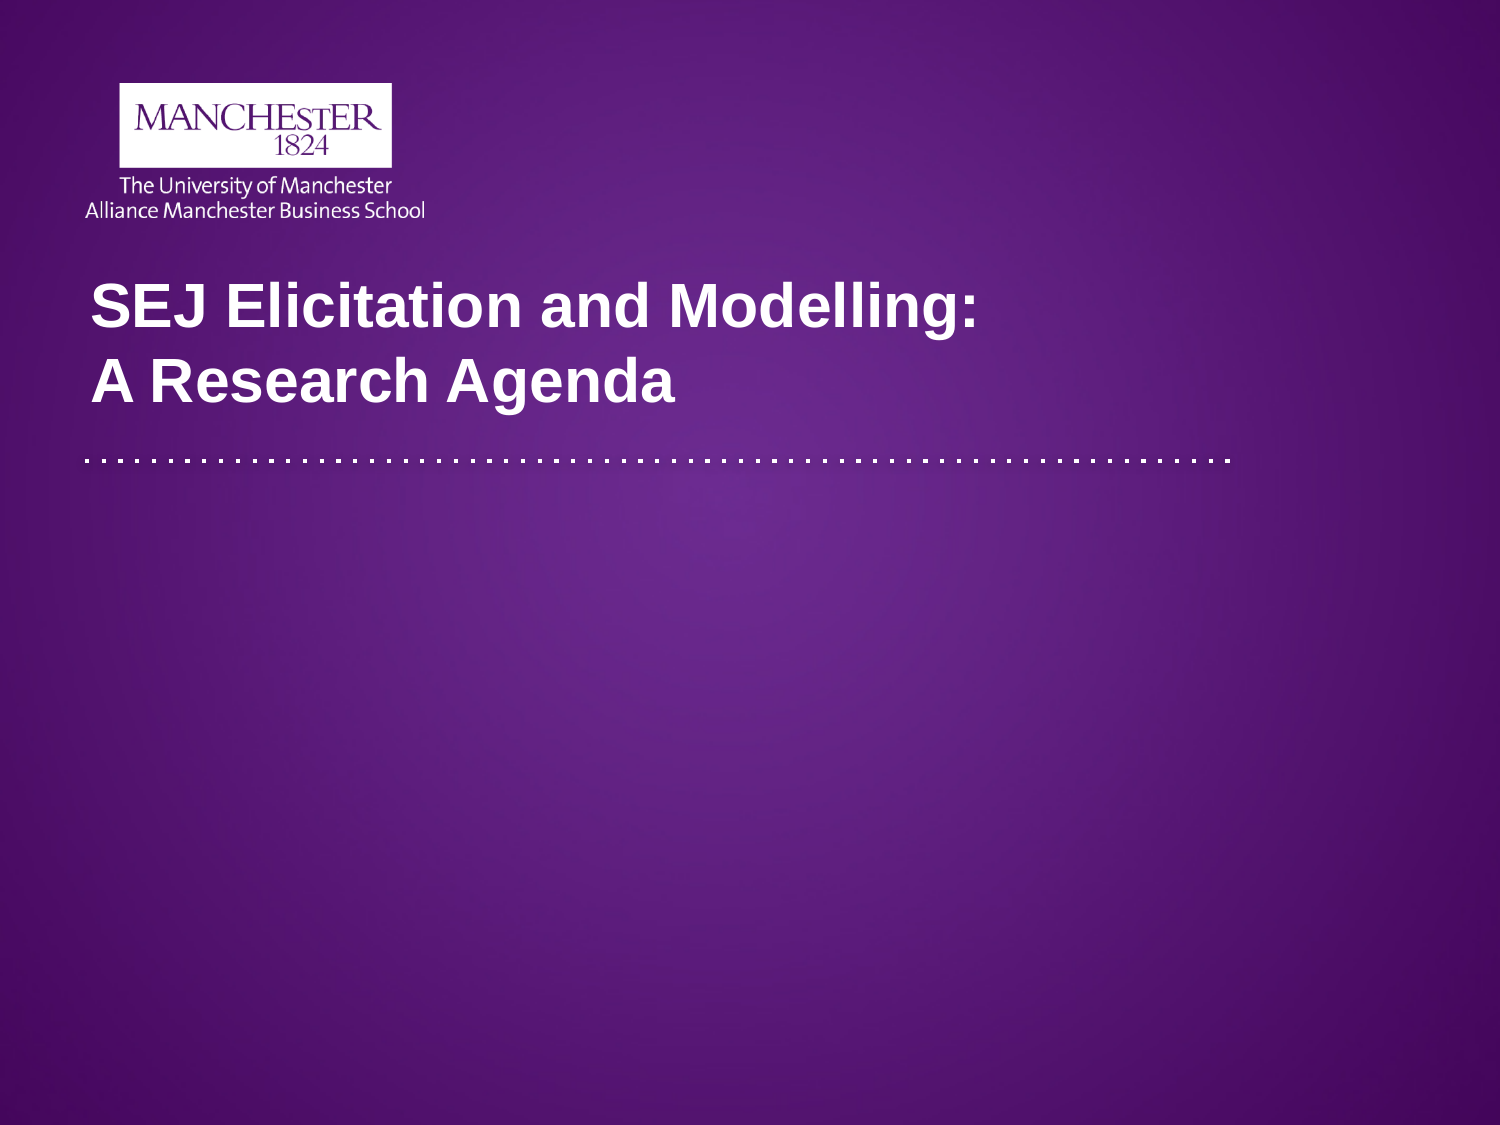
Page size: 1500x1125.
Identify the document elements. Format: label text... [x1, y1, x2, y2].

picture [0, 0, 1500, 1125]
title SEJ Elicitation and Modelling: A Research Agenda [75, 246, 1241, 434]
